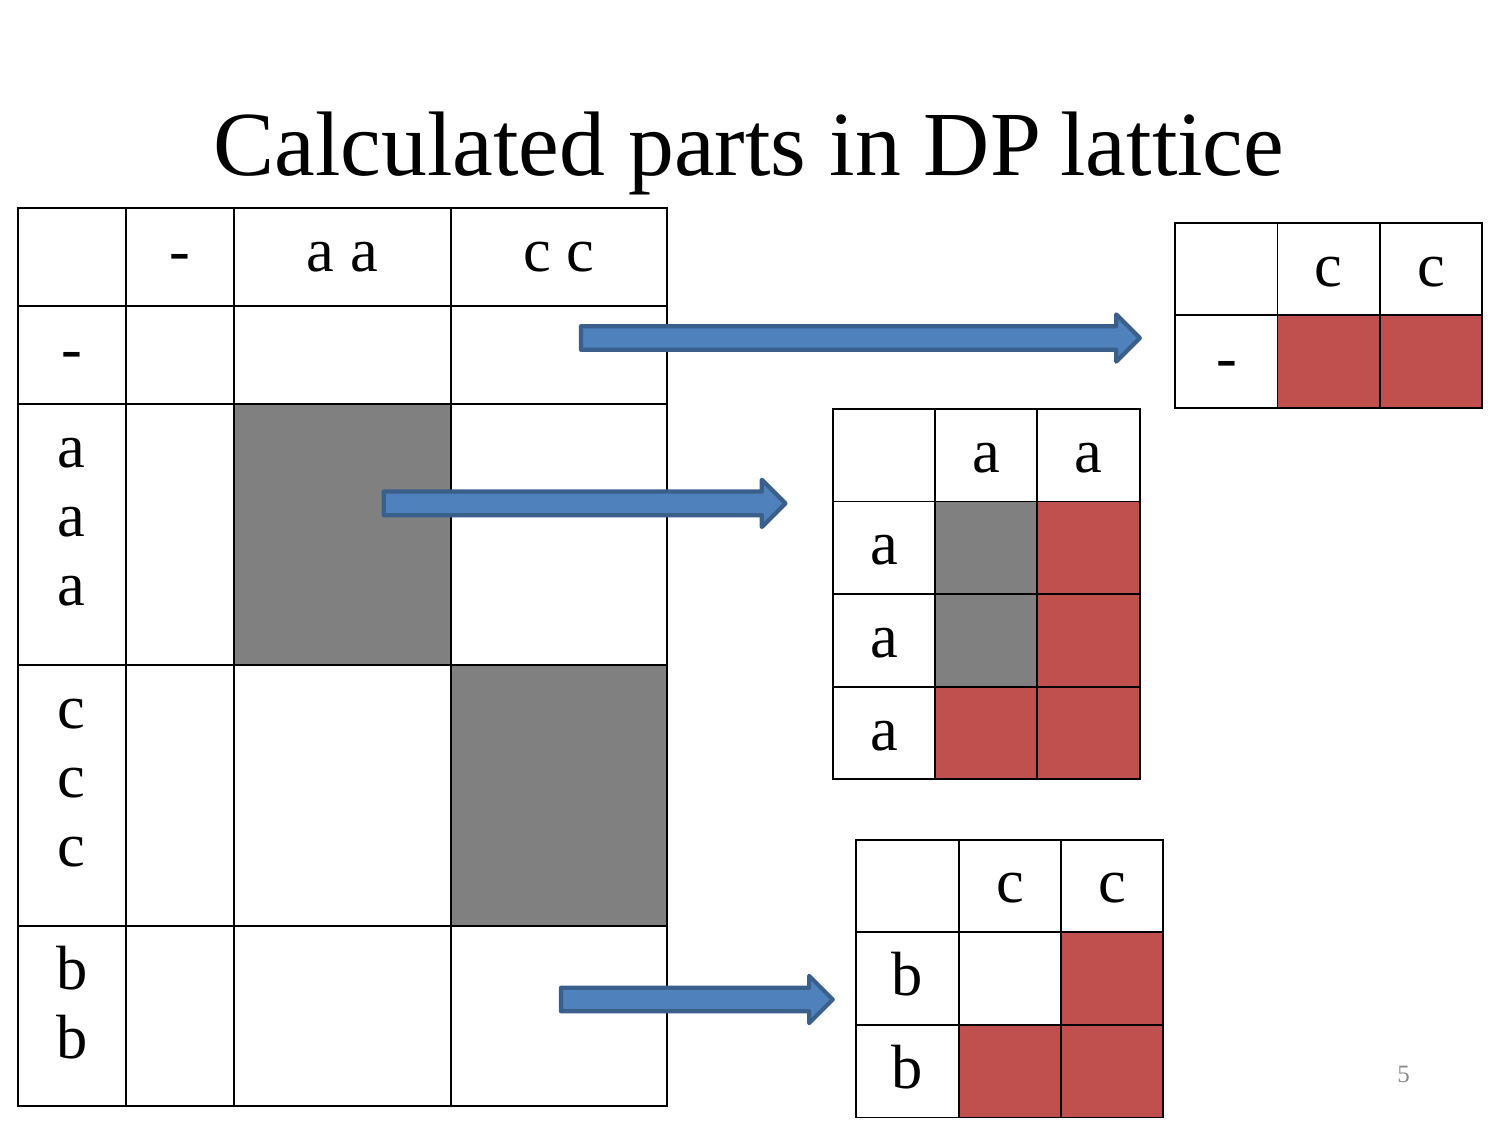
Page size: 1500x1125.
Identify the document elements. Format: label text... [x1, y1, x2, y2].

table_cell c c c [19, 666, 125, 925]
table_cell [1278, 316, 1379, 407]
table_header [834, 410, 934, 501]
table_cell [452, 927, 666, 1105]
table_cell [936, 502, 1036, 593]
table_cell a a a [19, 405, 125, 664]
table_header a [936, 410, 1036, 501]
table_cell [1062, 933, 1162, 1024]
table_cell [1038, 688, 1139, 778]
table_header c [960, 841, 1060, 931]
table_header - [127, 209, 233, 305]
table_cell [1381, 316, 1481, 407]
text_box [578, 312, 1142, 364]
table_cell [235, 666, 450, 925]
table_header a [1038, 410, 1139, 501]
table_cell b [857, 1026, 958, 1117]
table_header c [1062, 841, 1162, 931]
table_cell [235, 405, 450, 664]
table_cell - [1176, 316, 1277, 407]
table_cell [235, 927, 450, 1105]
table_cell [1038, 595, 1139, 686]
table_cell [452, 666, 666, 925]
table_header a a [235, 209, 450, 305]
text_box [381, 477, 788, 529]
table_cell [960, 1026, 1060, 1117]
text_box [558, 973, 835, 1026]
table_cell [960, 933, 1060, 1024]
table_header [1176, 224, 1277, 314]
table_cell b b [19, 927, 125, 1105]
table_cell [235, 307, 450, 403]
table_cell [452, 307, 666, 403]
table_header [857, 841, 958, 931]
table_header c c [452, 209, 666, 305]
table_header [19, 209, 125, 305]
table_cell - [19, 307, 125, 403]
title Calculated parts in DP lattice [75, 45, 1425, 233]
table_header c [1381, 224, 1481, 314]
table_header c [1278, 224, 1379, 314]
table_cell [127, 666, 233, 925]
table_cell [452, 405, 666, 489]
table_cell a [834, 502, 934, 593]
table_cell [936, 595, 1036, 686]
table_cell [936, 688, 1036, 778]
table_cell [127, 405, 233, 664]
table_cell [452, 518, 666, 664]
table_cell a [834, 595, 934, 686]
table_cell [1062, 1026, 1162, 1117]
table_cell b [857, 933, 958, 1024]
table_cell [1038, 502, 1139, 593]
slide_number 4 [1164, 1042, 1425, 1103]
table_cell [127, 927, 233, 1105]
table_cell [127, 307, 233, 403]
table_cell a [834, 688, 934, 778]
